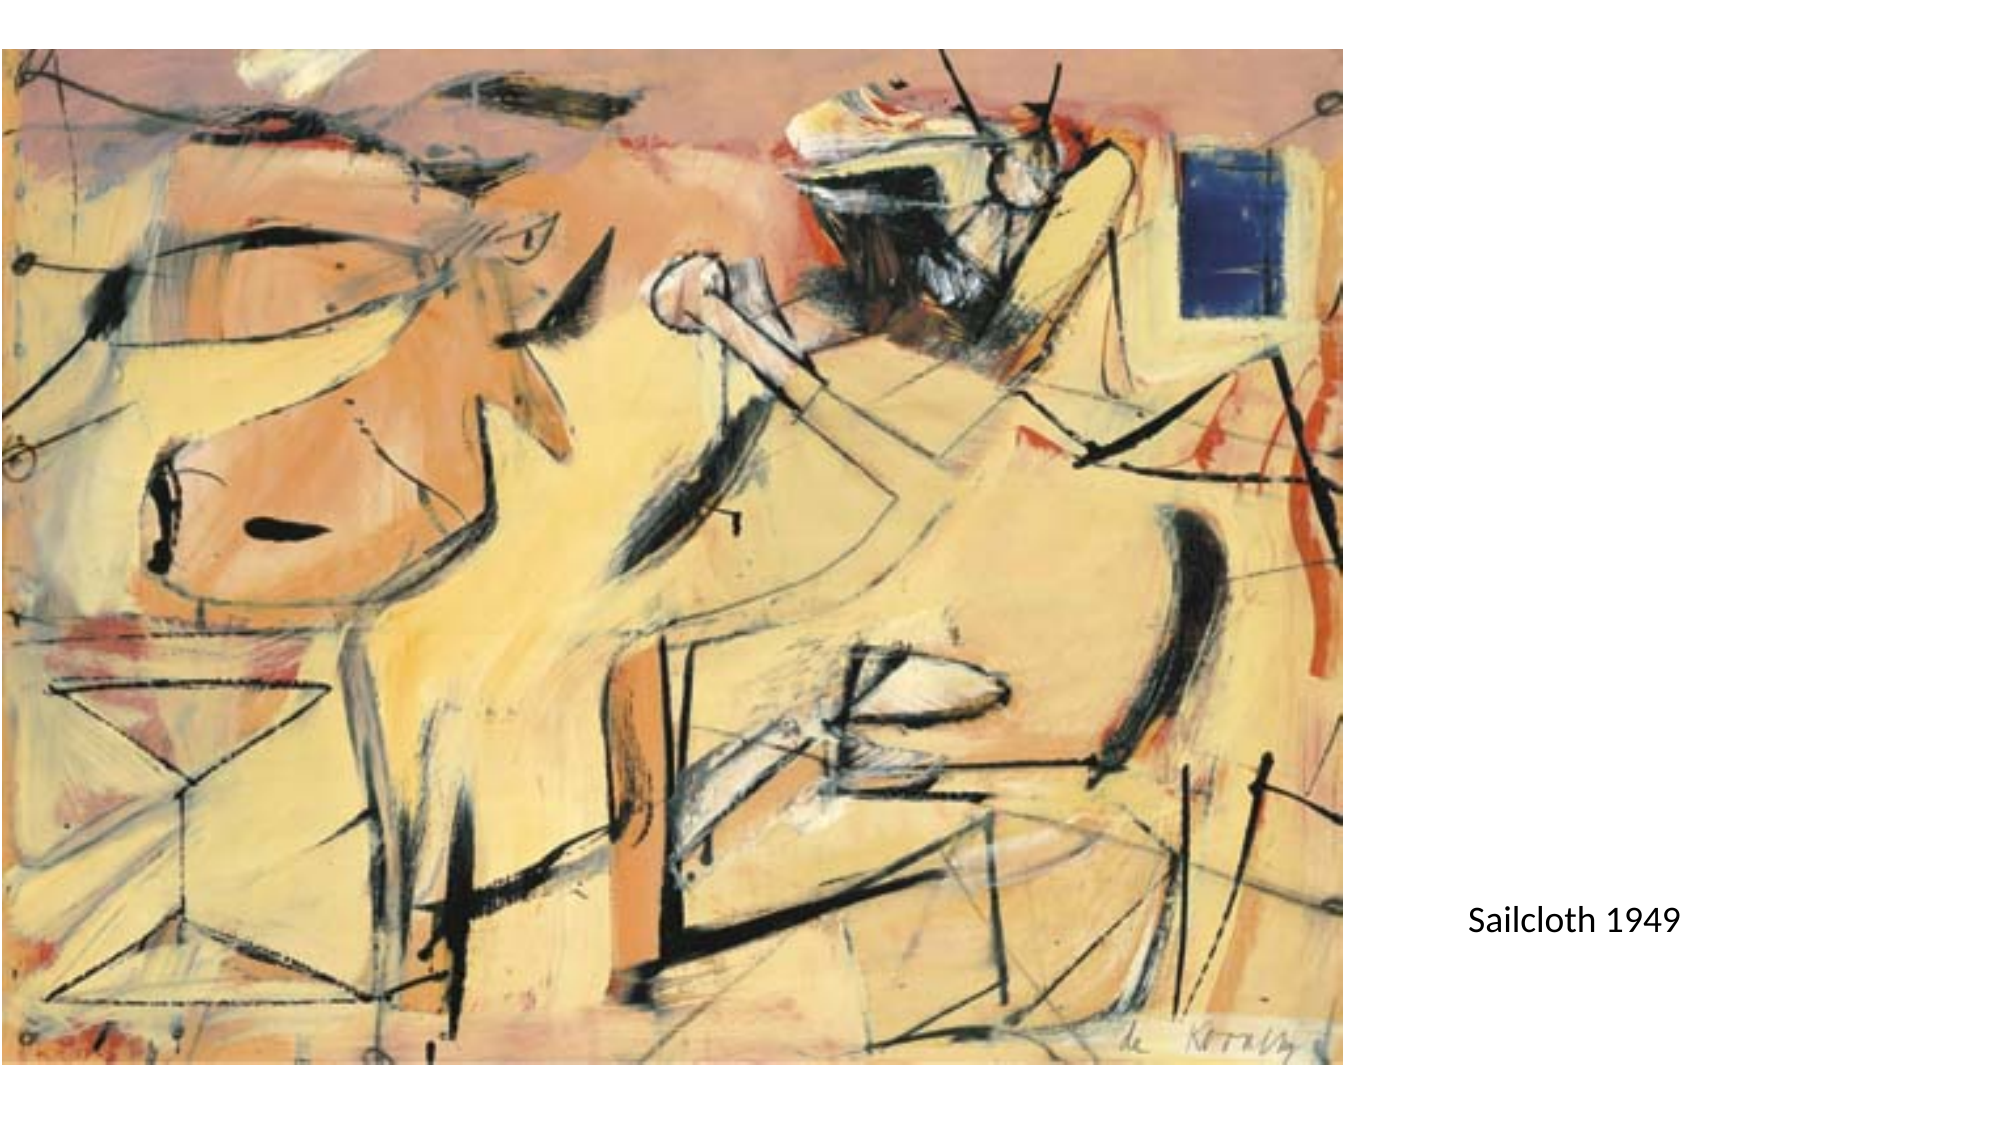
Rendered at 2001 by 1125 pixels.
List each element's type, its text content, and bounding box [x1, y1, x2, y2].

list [2, 49, 1343, 1066]
list Sailcloth 1949 [1453, 299, 1863, 1014]
